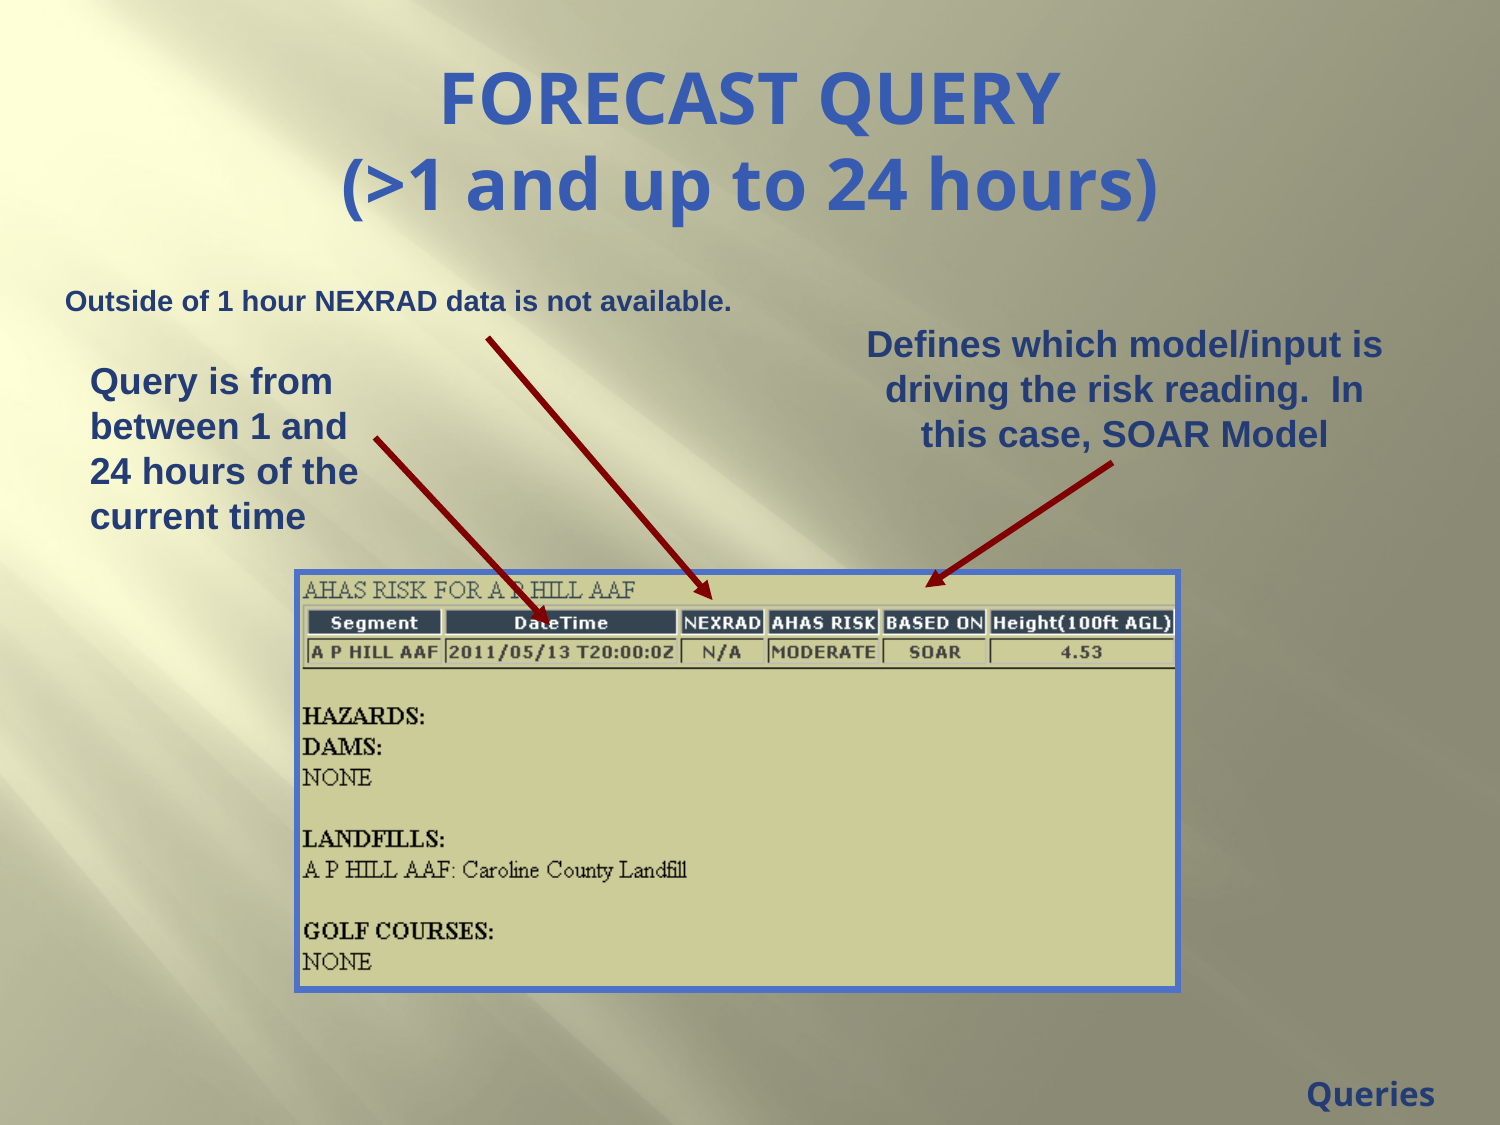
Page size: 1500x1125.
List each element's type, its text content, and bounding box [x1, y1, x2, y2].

text_box Queries [1212, 1065, 1451, 1121]
text_box Query is from between 1 and 24 hours of the current time [74, 349, 388, 545]
text_box Defines which model/input is driving the risk reading. In this case, SOAR Model [837, 312, 1413, 463]
title FORECAST QUERY (>1 and up to 24 hours) [0, 45, 1500, 233]
picture [299, 574, 1176, 987]
text_box Outside of 1 hour NEXRAD data is not available. [50, 274, 763, 325]
